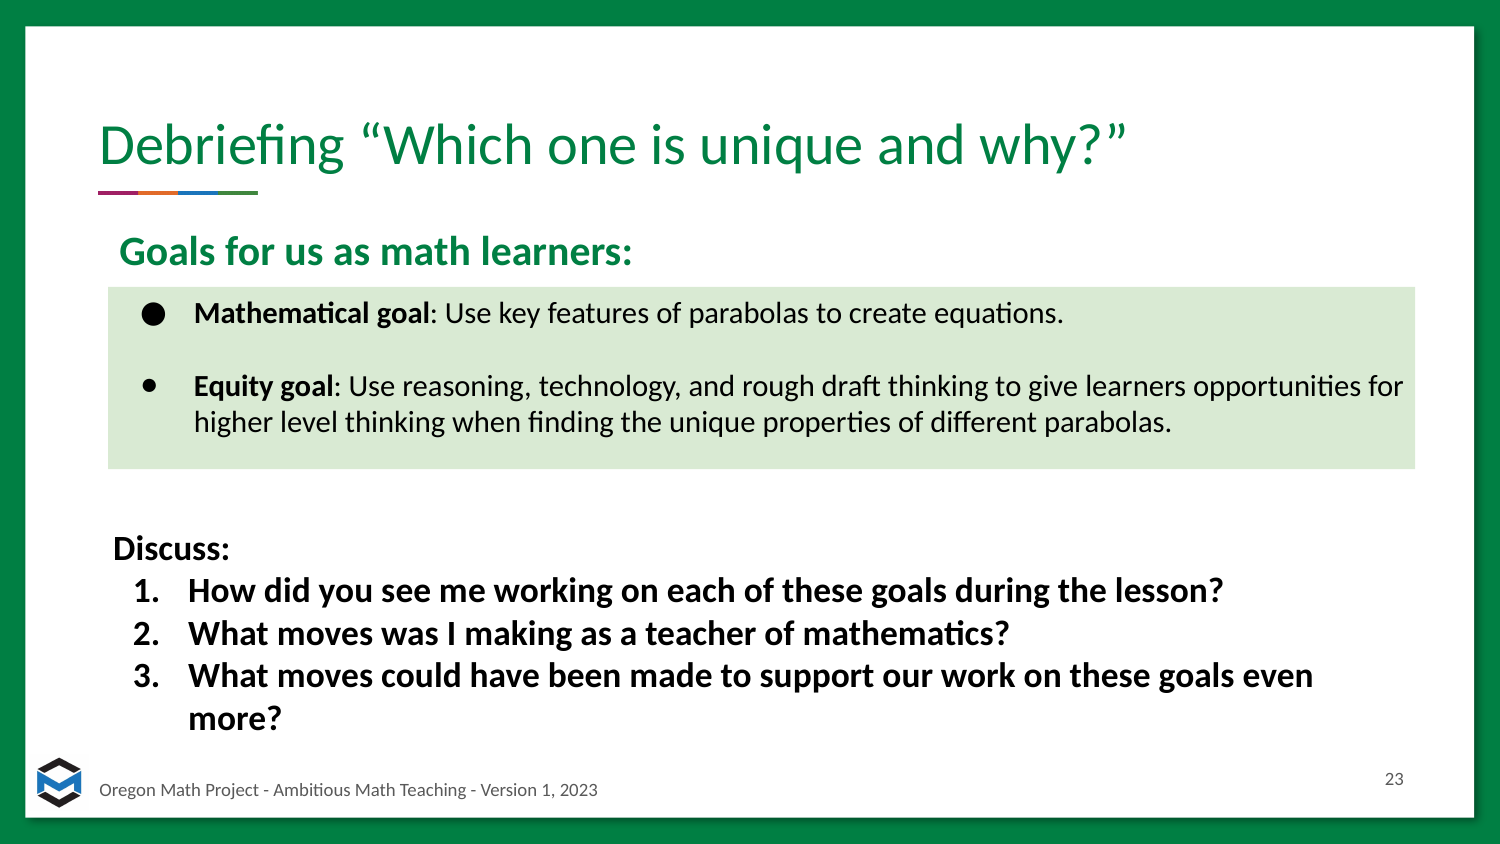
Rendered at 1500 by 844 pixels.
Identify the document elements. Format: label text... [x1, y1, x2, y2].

text_box Discuss: How did you see me working on each of these goals during the lesson? What moves was I making as a teacher of mathematics? What moves could have been made to support our work on these goals even more? [98, 510, 1406, 753]
list Goals for us as math learners: [108, 231, 1416, 286]
list Mathematical goal: Use key features of parabolas to create equations. Equity goal: Use reasoning, technology, and rough draft thinking to give learners opportunities for higher level thinking when finding the unique properties of different parabolas. [108, 286, 1416, 470]
picture [29, 754, 89, 811]
slide_number 23 [1059, 755, 1416, 801]
title Debriefing “Which one is unique and why?” [88, 56, 1416, 183]
picture [98, 191, 258, 195]
